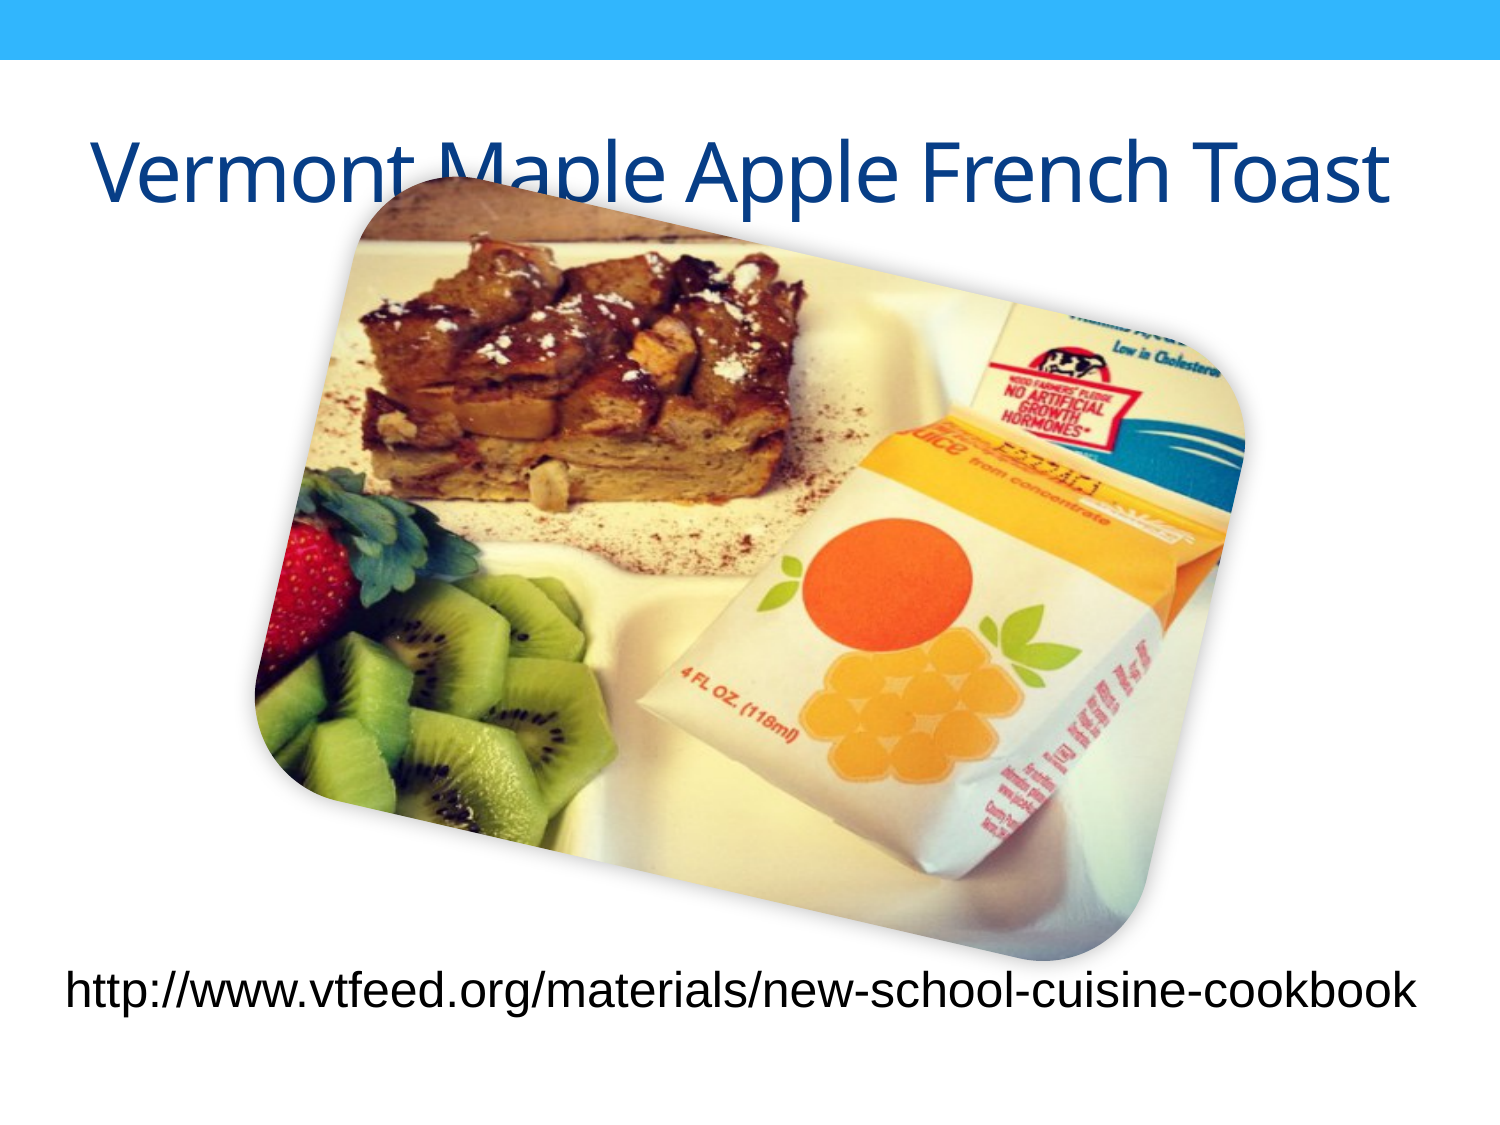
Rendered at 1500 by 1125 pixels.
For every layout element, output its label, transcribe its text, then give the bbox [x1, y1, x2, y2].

text_box http://www.vtfeed.org/materials/new-school-cuisine-cookbook [49, 949, 1475, 1025]
picture [254, 176, 1246, 949]
picture [1130, 425, 1245, 484]
title Vermont Maple Apple French Toast [75, 87, 1425, 250]
picture [1116, 457, 1126, 464]
